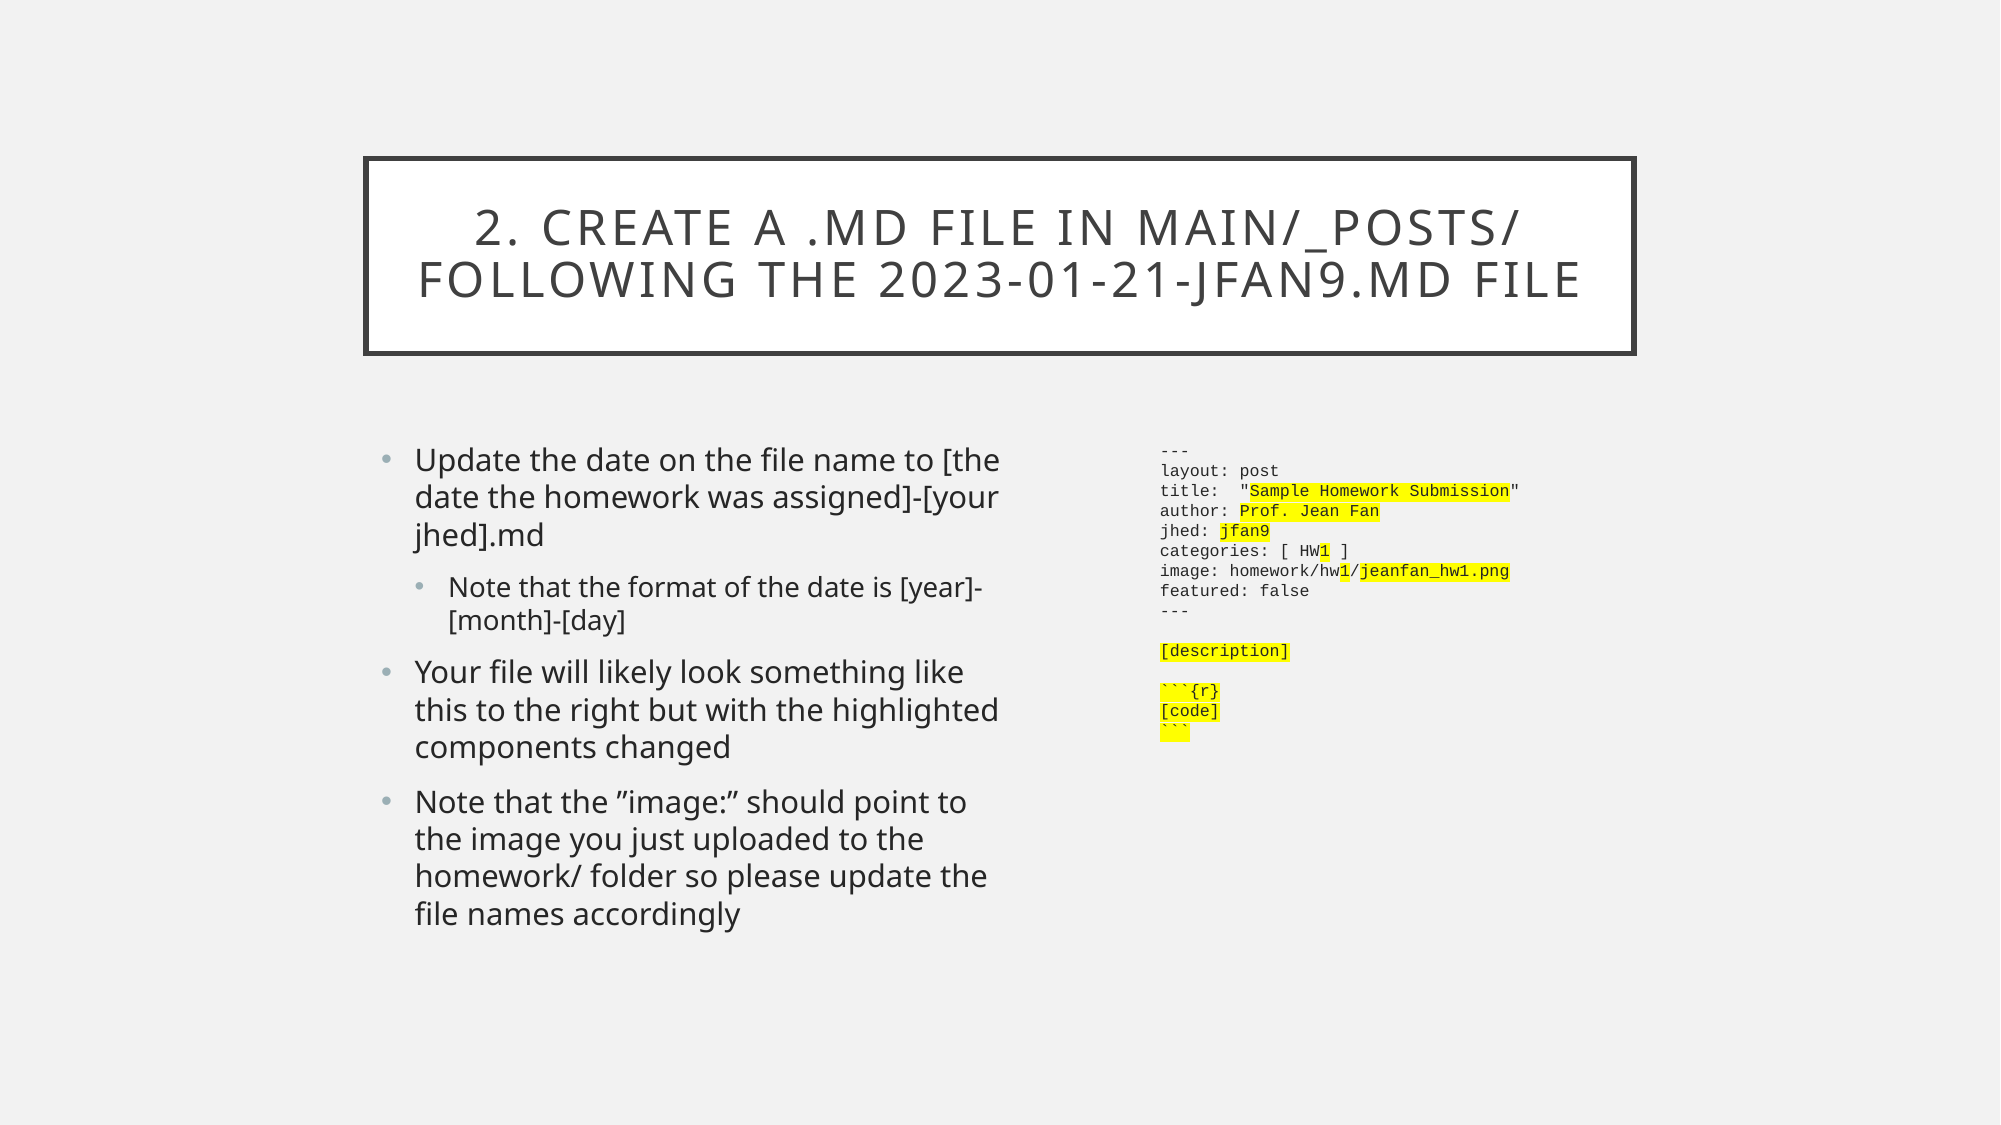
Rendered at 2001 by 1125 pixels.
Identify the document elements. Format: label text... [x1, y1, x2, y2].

text_box Update the date on the file name to [the date the homework was assigned]-[your jhed].md Note that the format of the date is [year]-[month]-[day] Your file will likely look something like this to the right but with the highlighted components changed Note that the ”image:” should point to the image you just uploaded to the homework/ folder so please update the file names accordingly [365, 432, 1029, 942]
title 2. Create a .md file in main/_posts/ following the 2023-01-21-jfan9.md file [363, 156, 1637, 356]
list --- layout: post title: "Sample Homework Submission" author: Prof. Jean Fan jhed: jfan9 categories: [ HW1 ] image: homework/hw1/jeanfan_hw1.png featured: false --- [description] ```{r} [code] ``` [1144, 432, 1634, 942]
